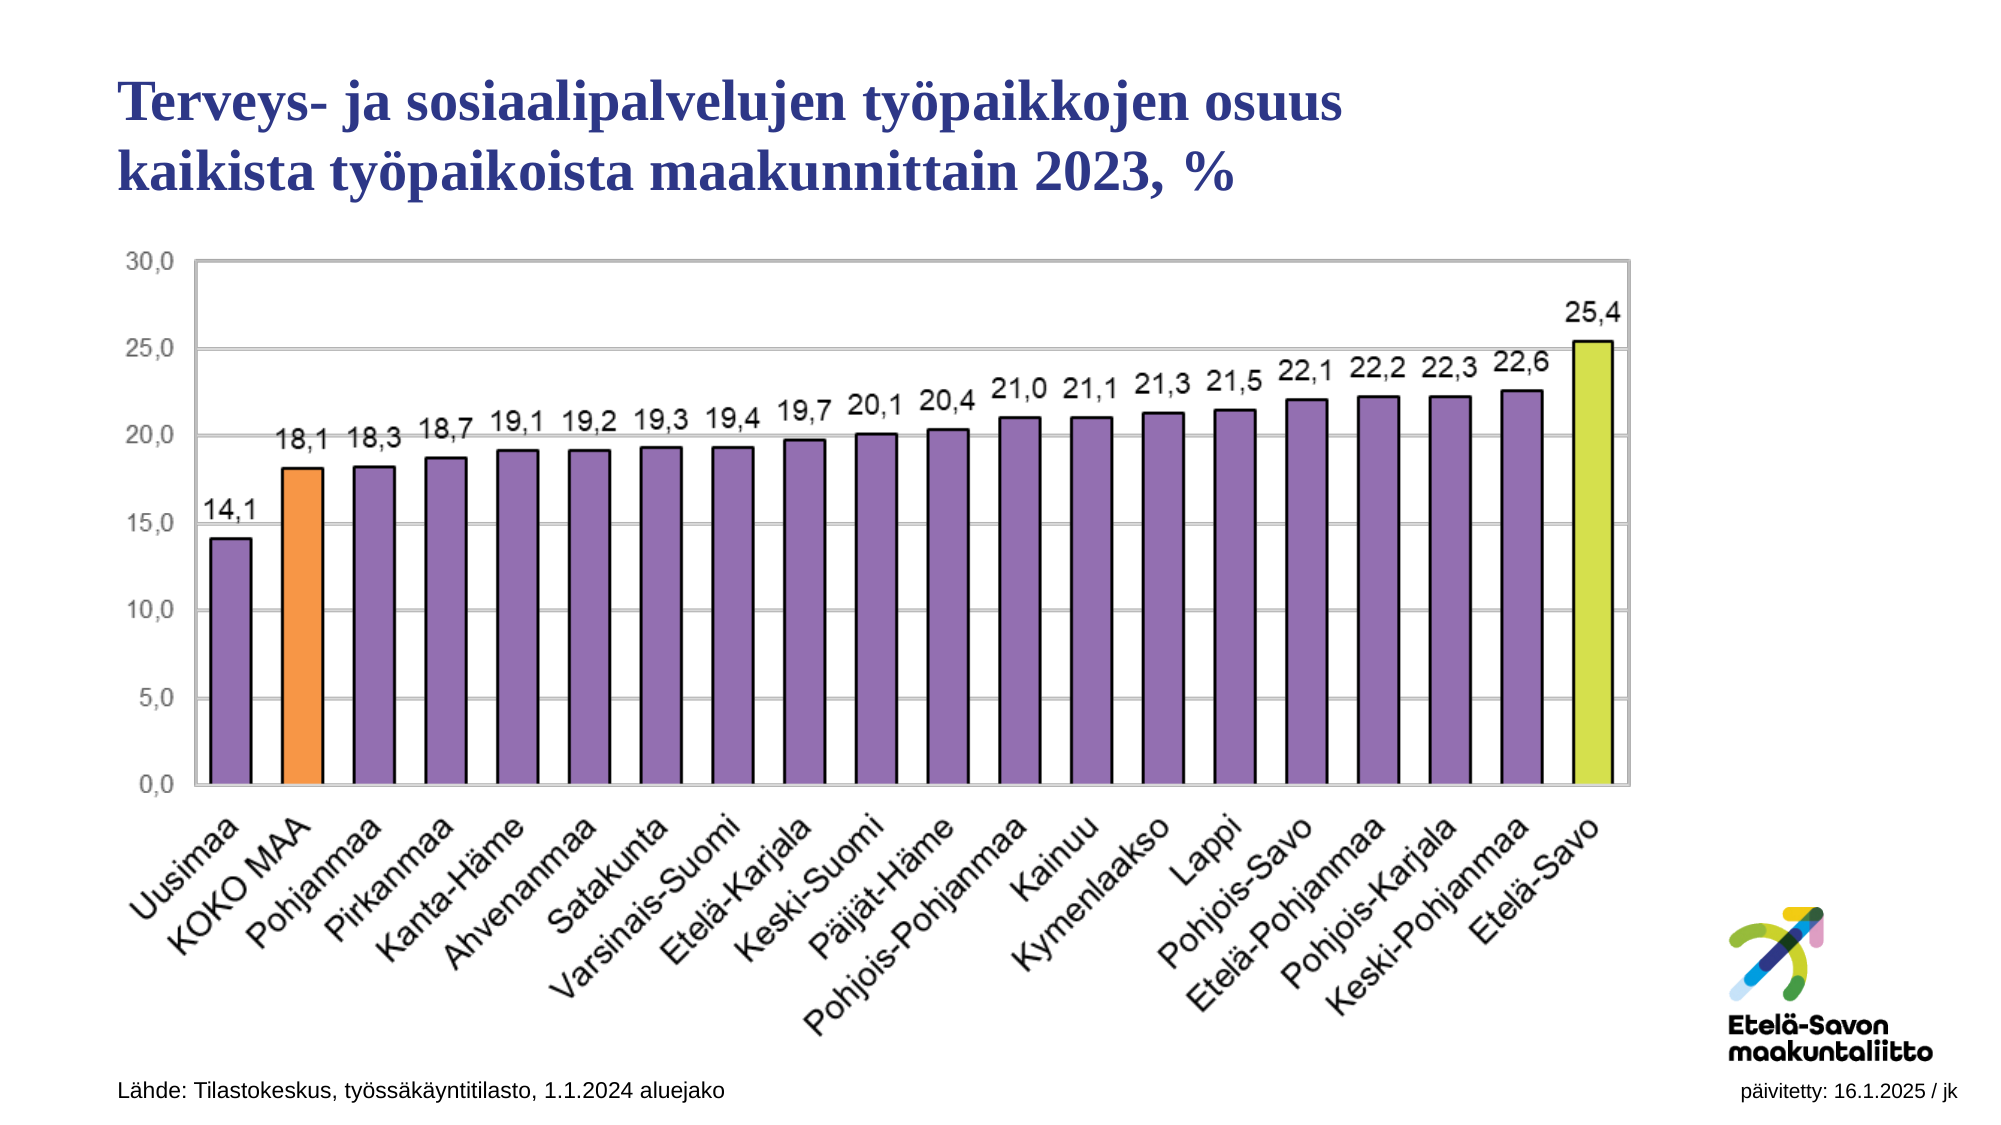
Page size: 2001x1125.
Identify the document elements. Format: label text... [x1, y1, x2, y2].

title Terveys- ja sosiaalipalvelujen työpaikkojen osuus kaikista työpaikoista maakunnittain 2023, % [102, 54, 1532, 140]
picture [66, 243, 1674, 1059]
picture [1707, 907, 2000, 1125]
text_box Lähde: Tilastokeskus, työssäkäyntitilasto, 1.1.2024 aluejako päivitetty: 16.1.2025 / jk [102, 1067, 1993, 1118]
